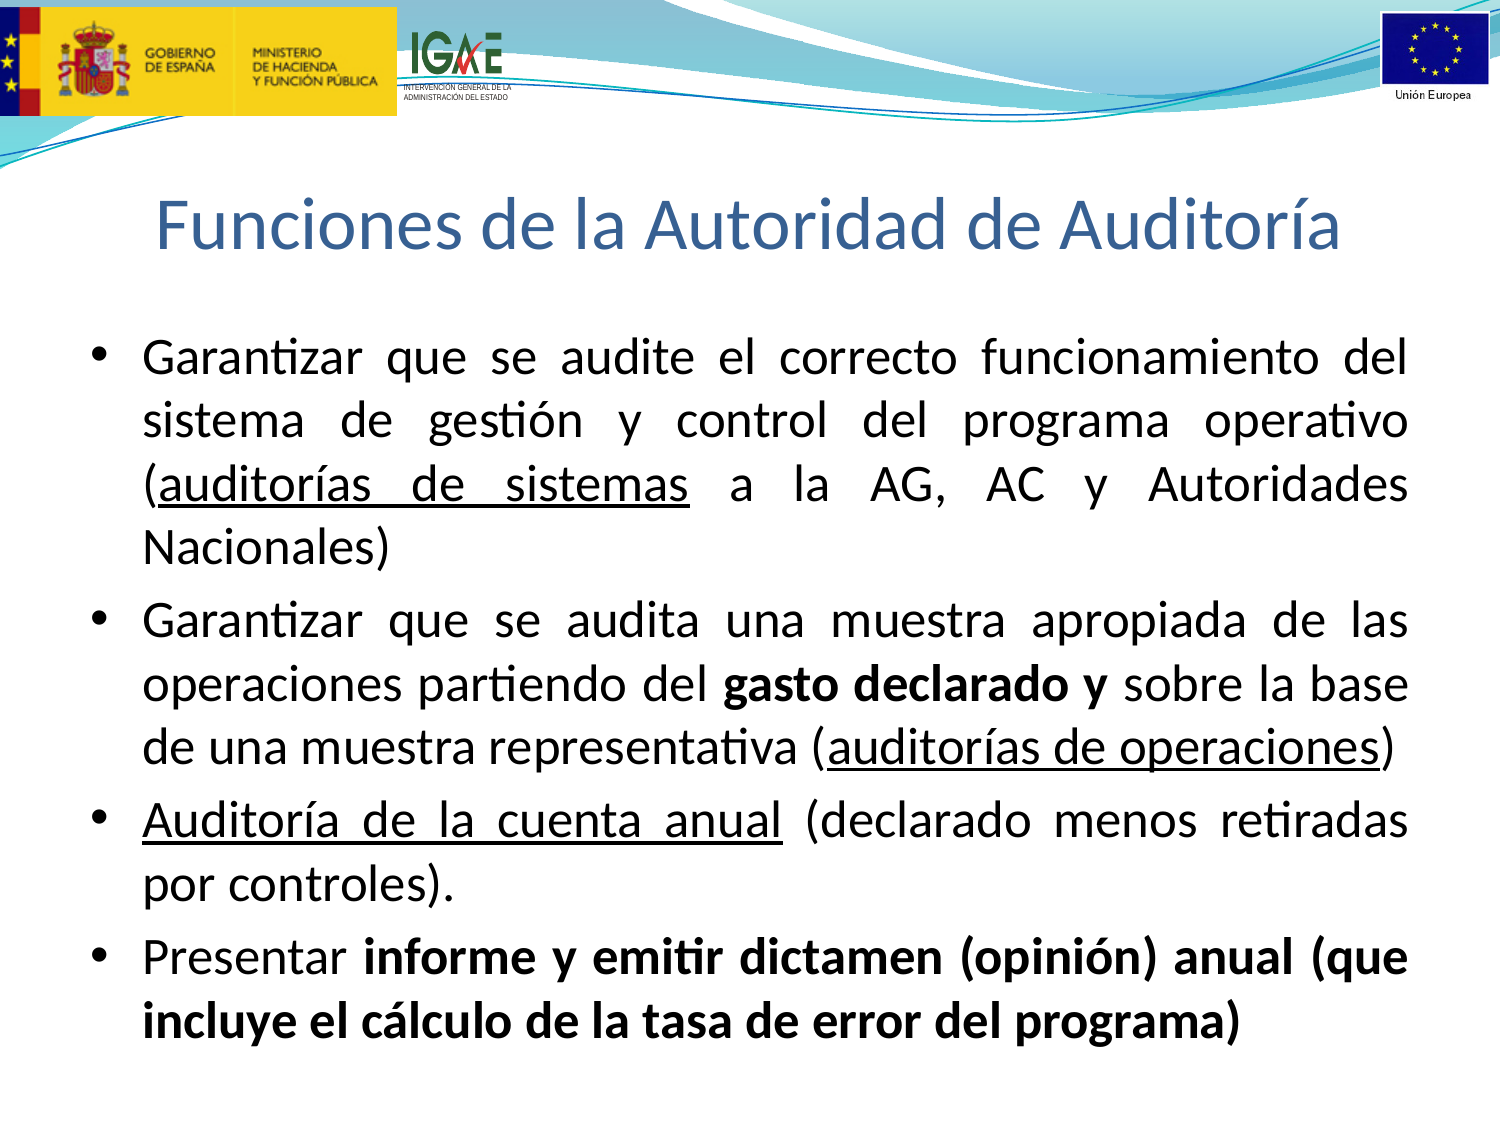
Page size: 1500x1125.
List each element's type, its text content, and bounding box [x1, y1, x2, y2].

list Garantizar que se audite el correcto funcionamiento del sistema de gestión y control del programa operativo (auditorías de sistemas a la AG, AC y Autoridades Nacionales) Garantizar que se audita una muestra apropiada de las operaciones partiendo del gasto declarado y sobre la base de una muestra representativa (auditorías de operaciones) Auditoría de la cuenta anual (declarado menos retiradas por controles). Presentar informe y emitir dictamen (opinión) anual (que incluye el cálculo de la tasa de error del programa) [75, 314, 1425, 1106]
title Funciones de la Autoridad de Auditoría [103, 147, 1397, 293]
picture [0, 7, 397, 116]
picture [1380, 11, 1490, 102]
